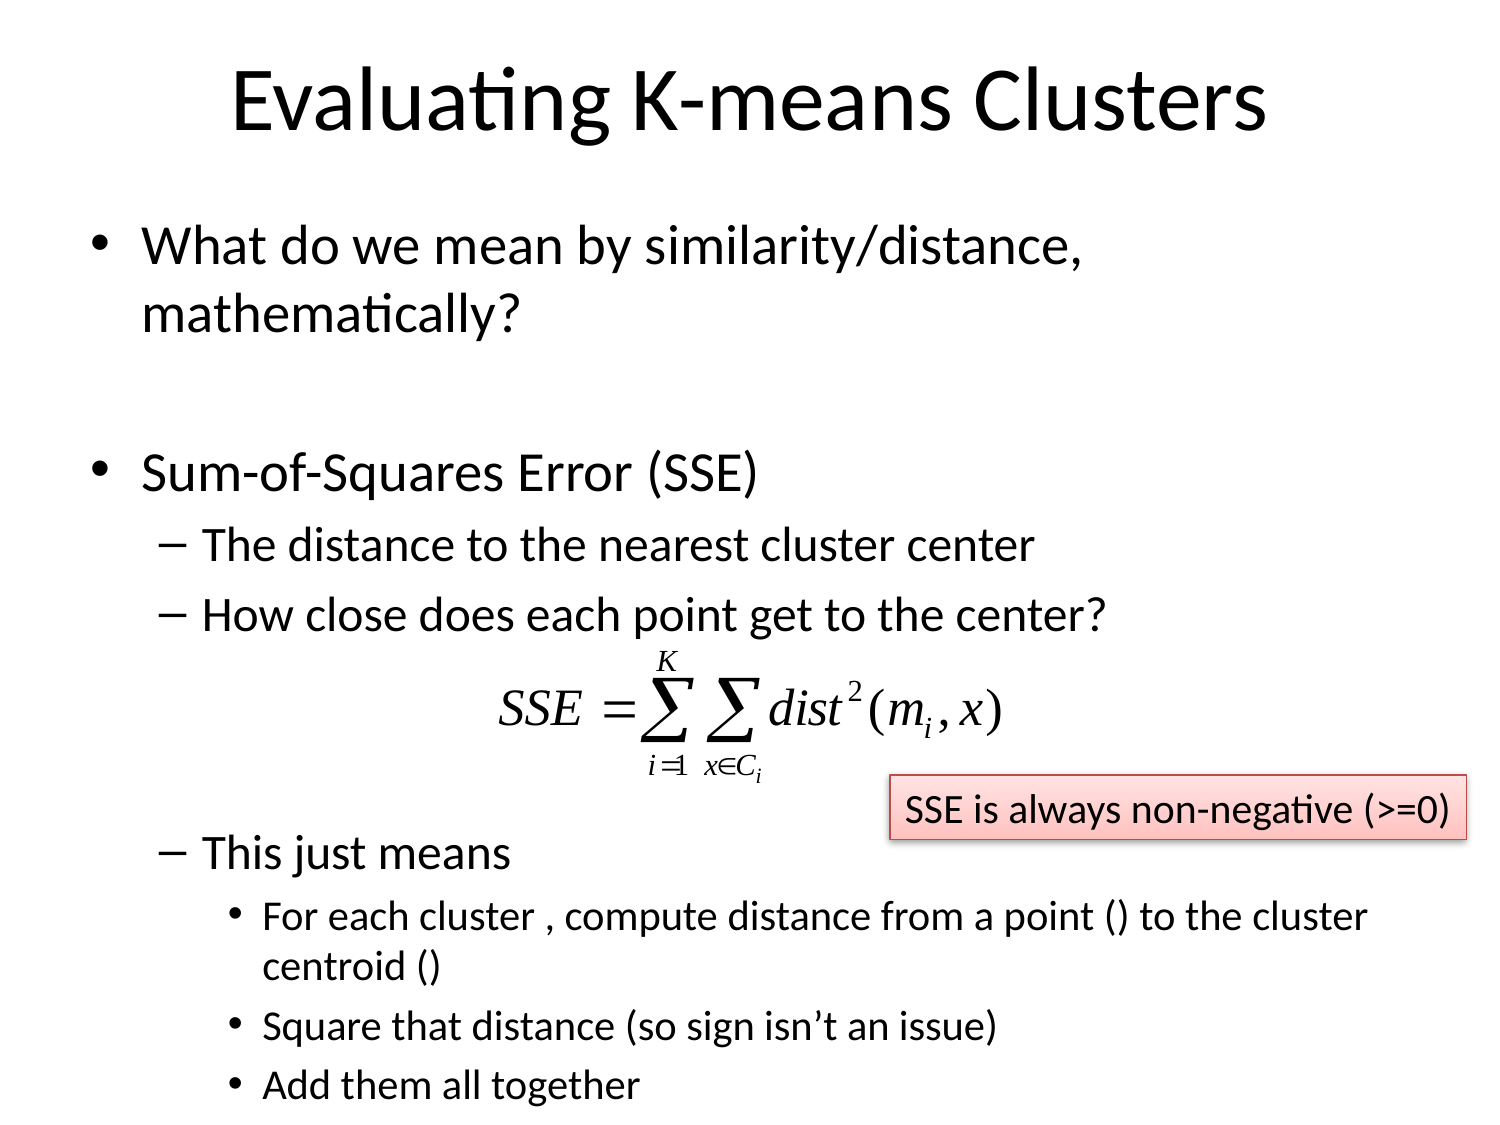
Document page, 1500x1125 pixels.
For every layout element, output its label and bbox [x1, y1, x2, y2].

text_box [489, 637, 1467, 840]
title [75, 0, 1425, 188]
